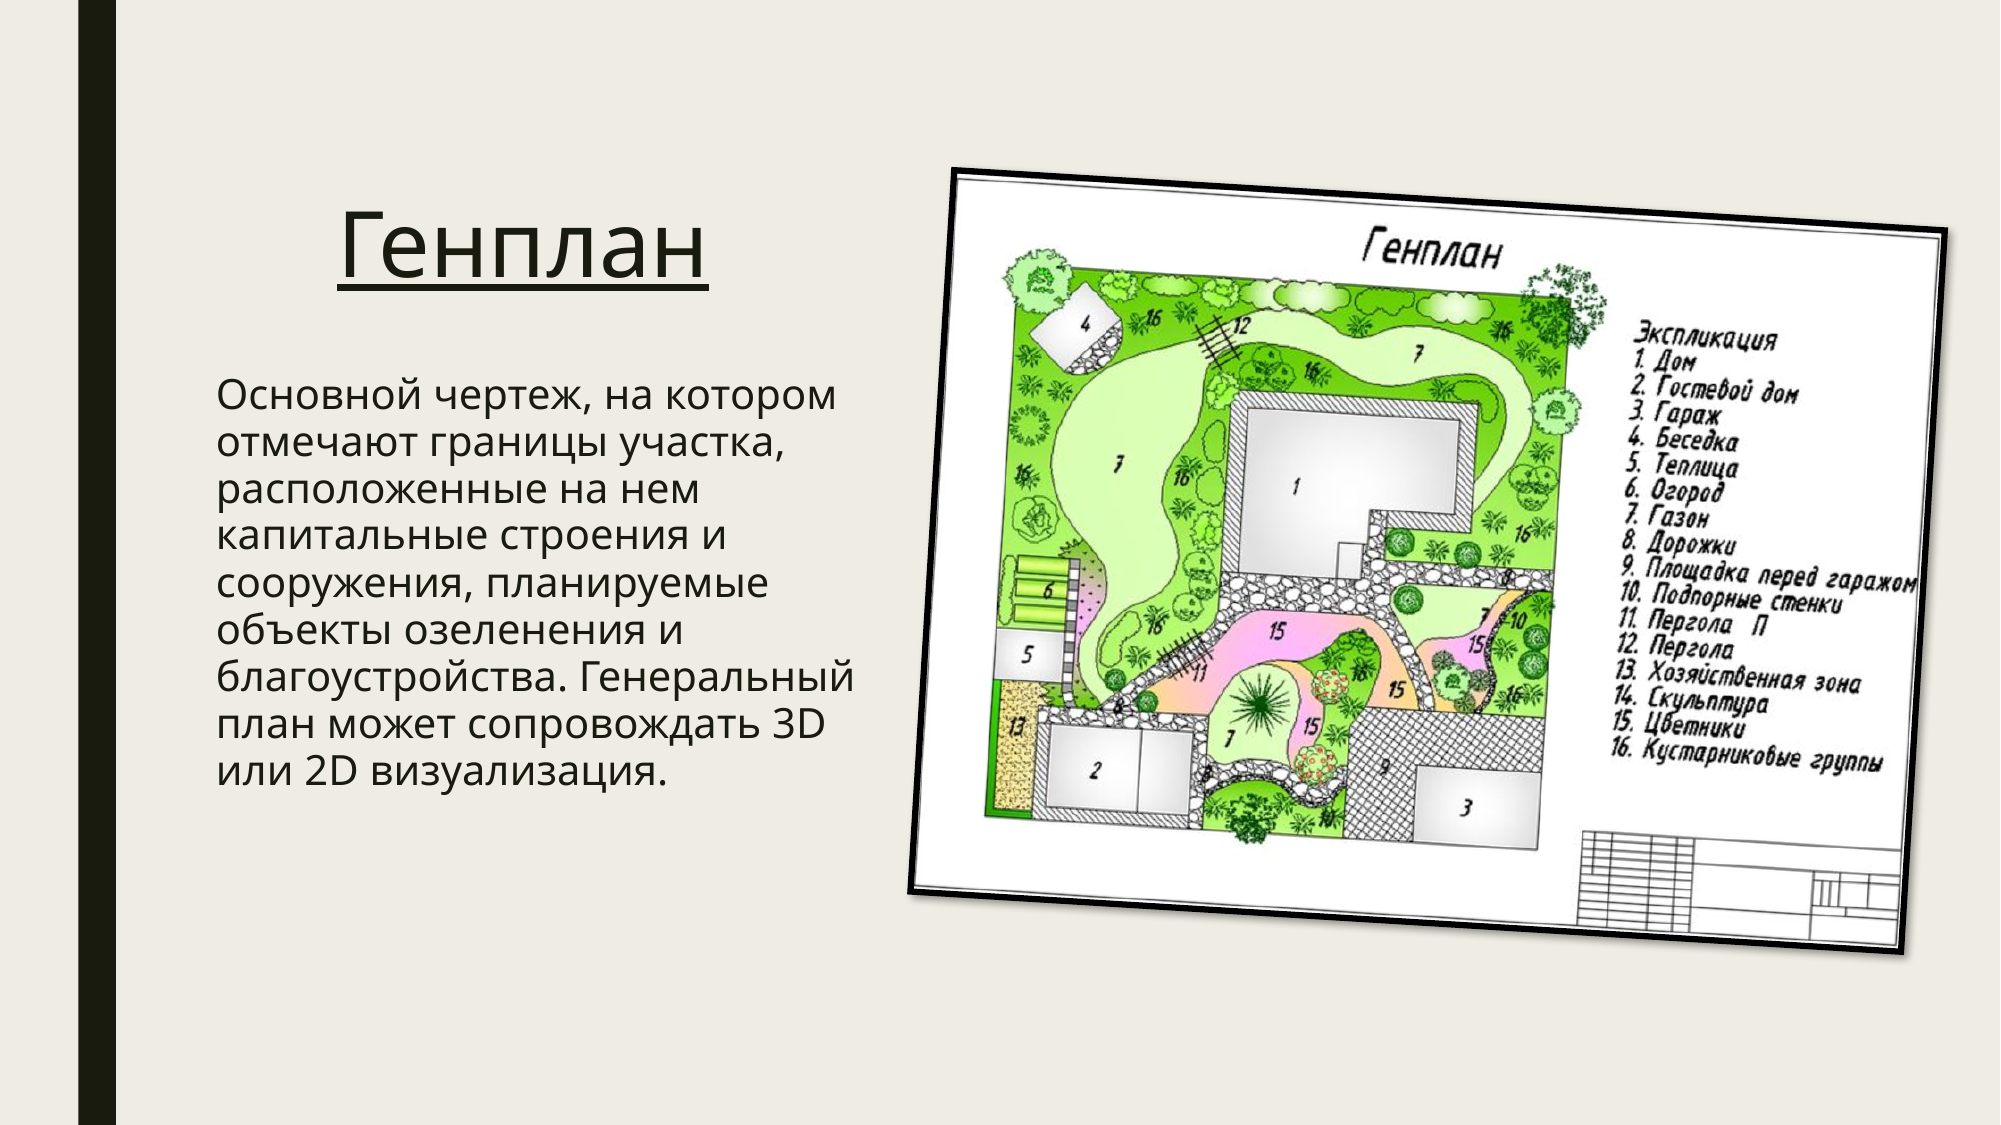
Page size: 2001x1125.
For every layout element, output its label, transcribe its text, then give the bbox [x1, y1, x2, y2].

picture [915, 174, 1941, 948]
list Основной чертеж, на котором отмечают границы участка, расположенные на нем капитальные строения и сооружения, планируемые объекты озеленения и благоустройства. Генеральный план может сопровождать 3D или 2D визуализация. [200, 364, 914, 952]
title Генплан [296, 191, 750, 316]
